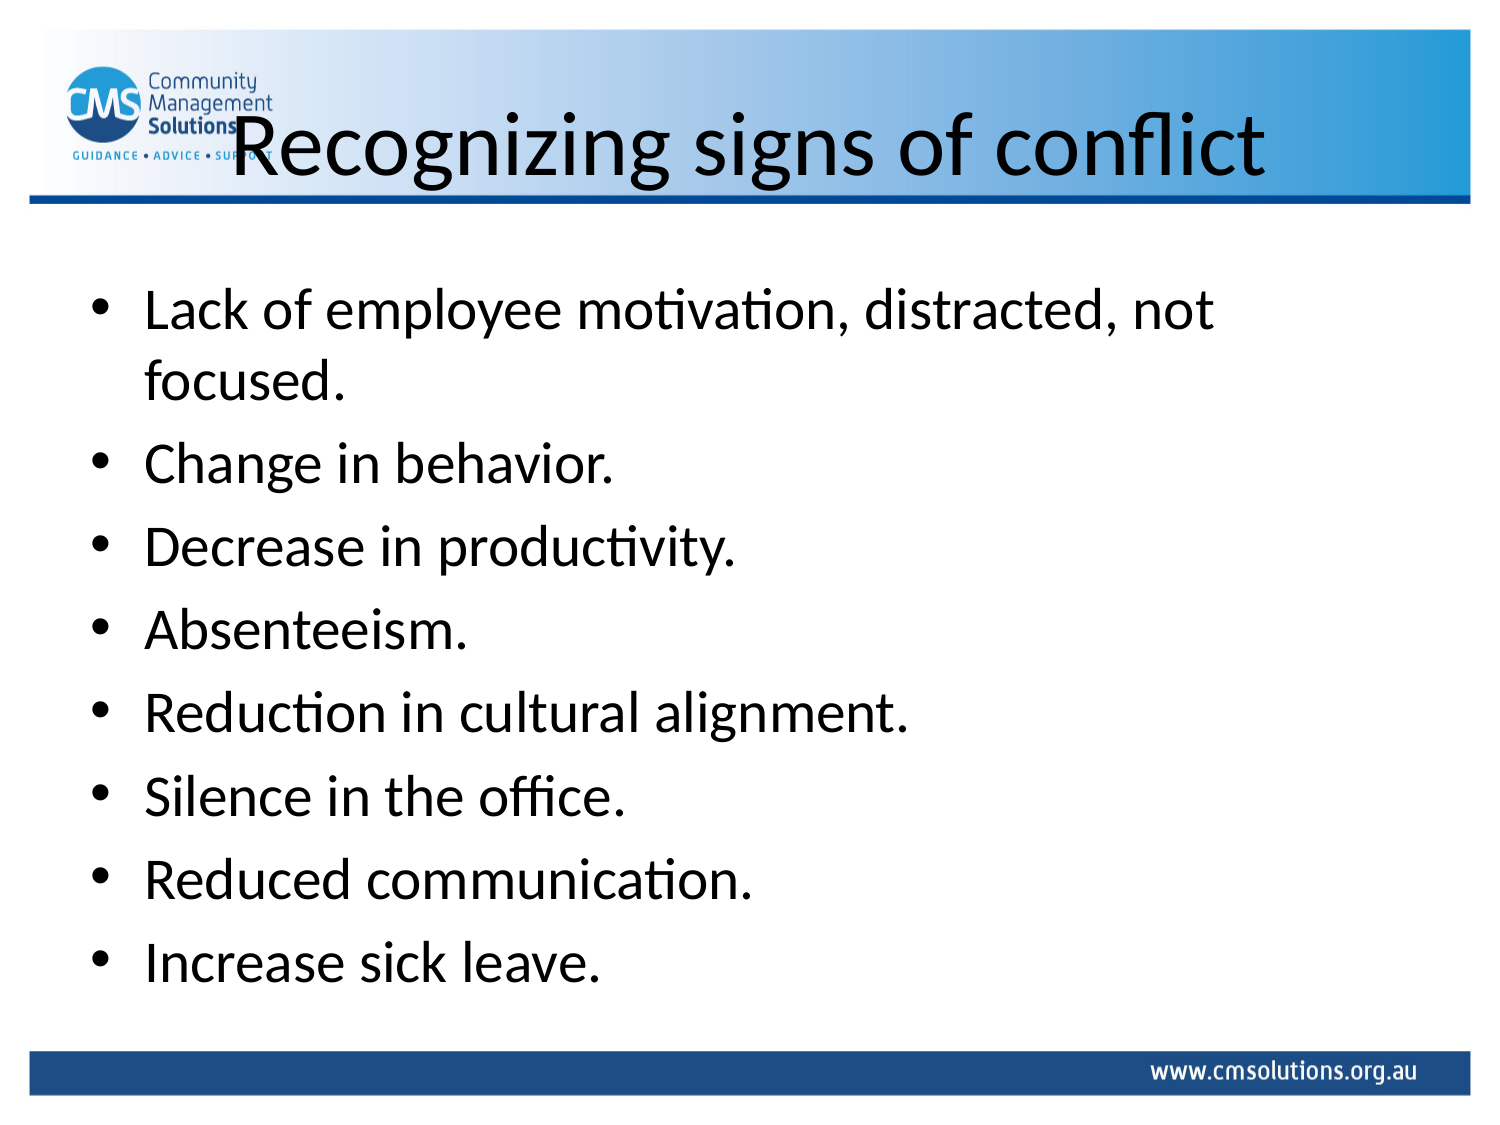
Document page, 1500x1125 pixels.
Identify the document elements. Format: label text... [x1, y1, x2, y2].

picture [0, 0, 1500, 231]
picture [0, 1026, 1500, 1125]
list Lack of employee motivation, distracted, not focused. Change in behavior. Decrease in productivity. Absenteeism. Reduction in cultural alignment. Silence in the office. Reduced communication. Increase sick leave. [75, 262, 1425, 1005]
title Recognizing signs of conflict [75, 45, 1425, 233]
